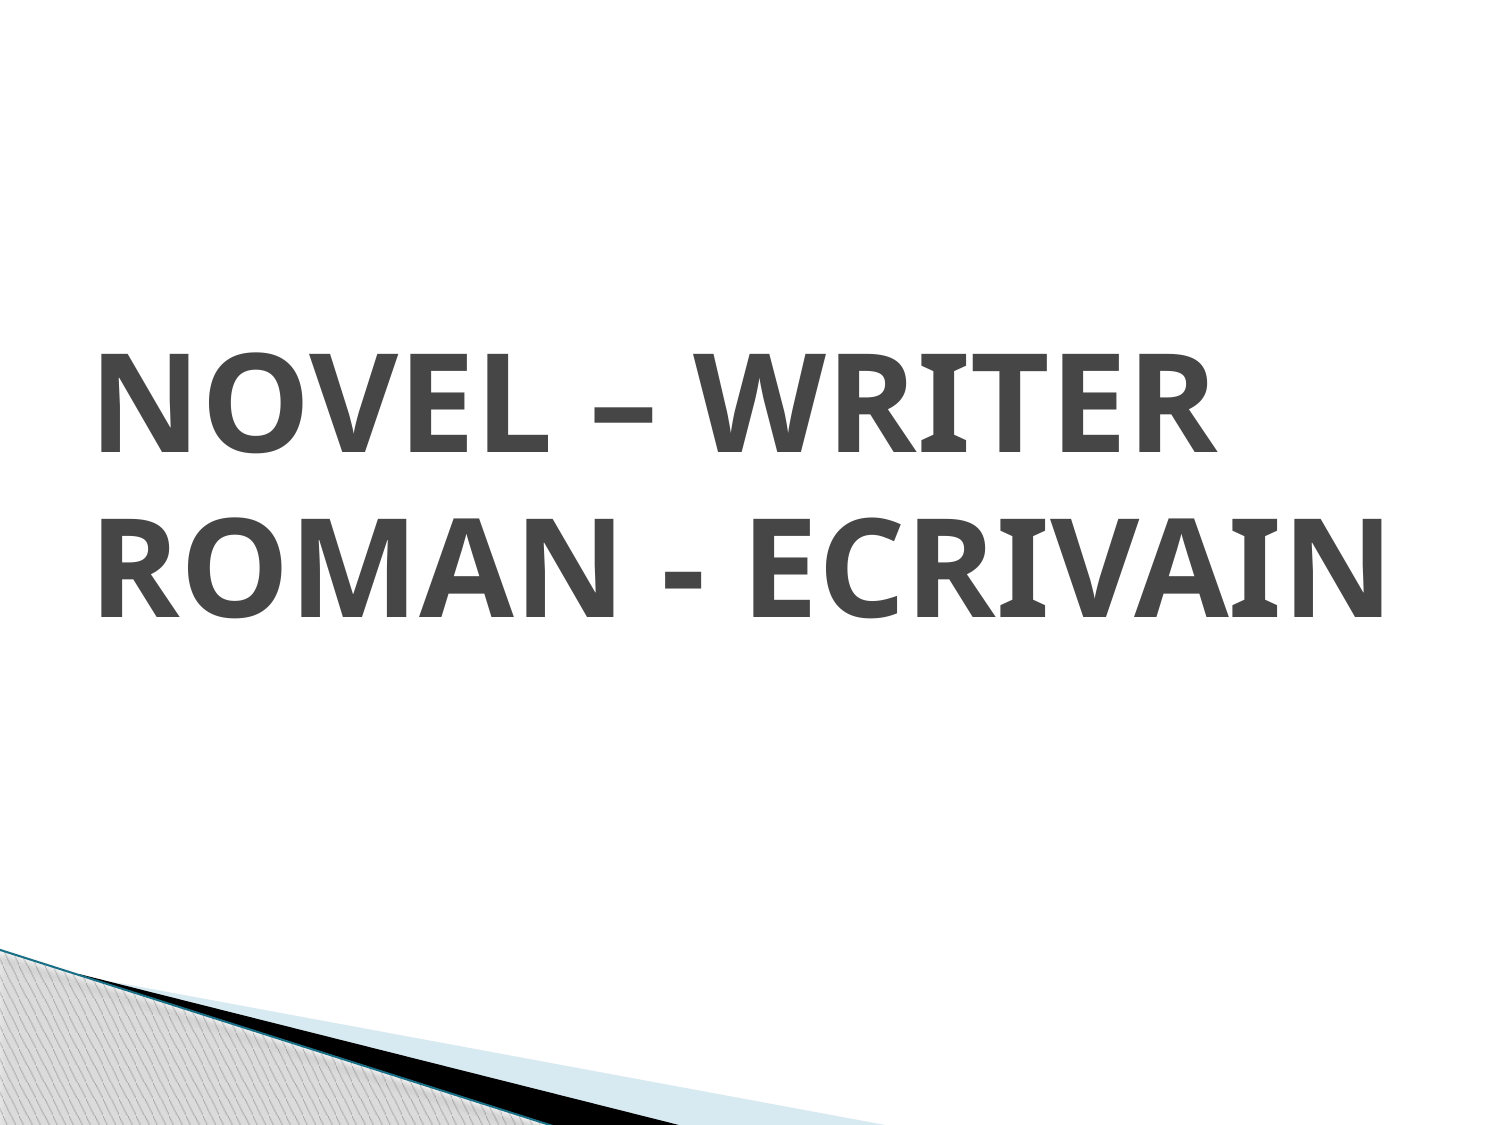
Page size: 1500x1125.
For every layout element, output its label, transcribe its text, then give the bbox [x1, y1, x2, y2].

title NOVEL – WRITER ROMAN - ECRIVAIN [75, 45, 1425, 914]
